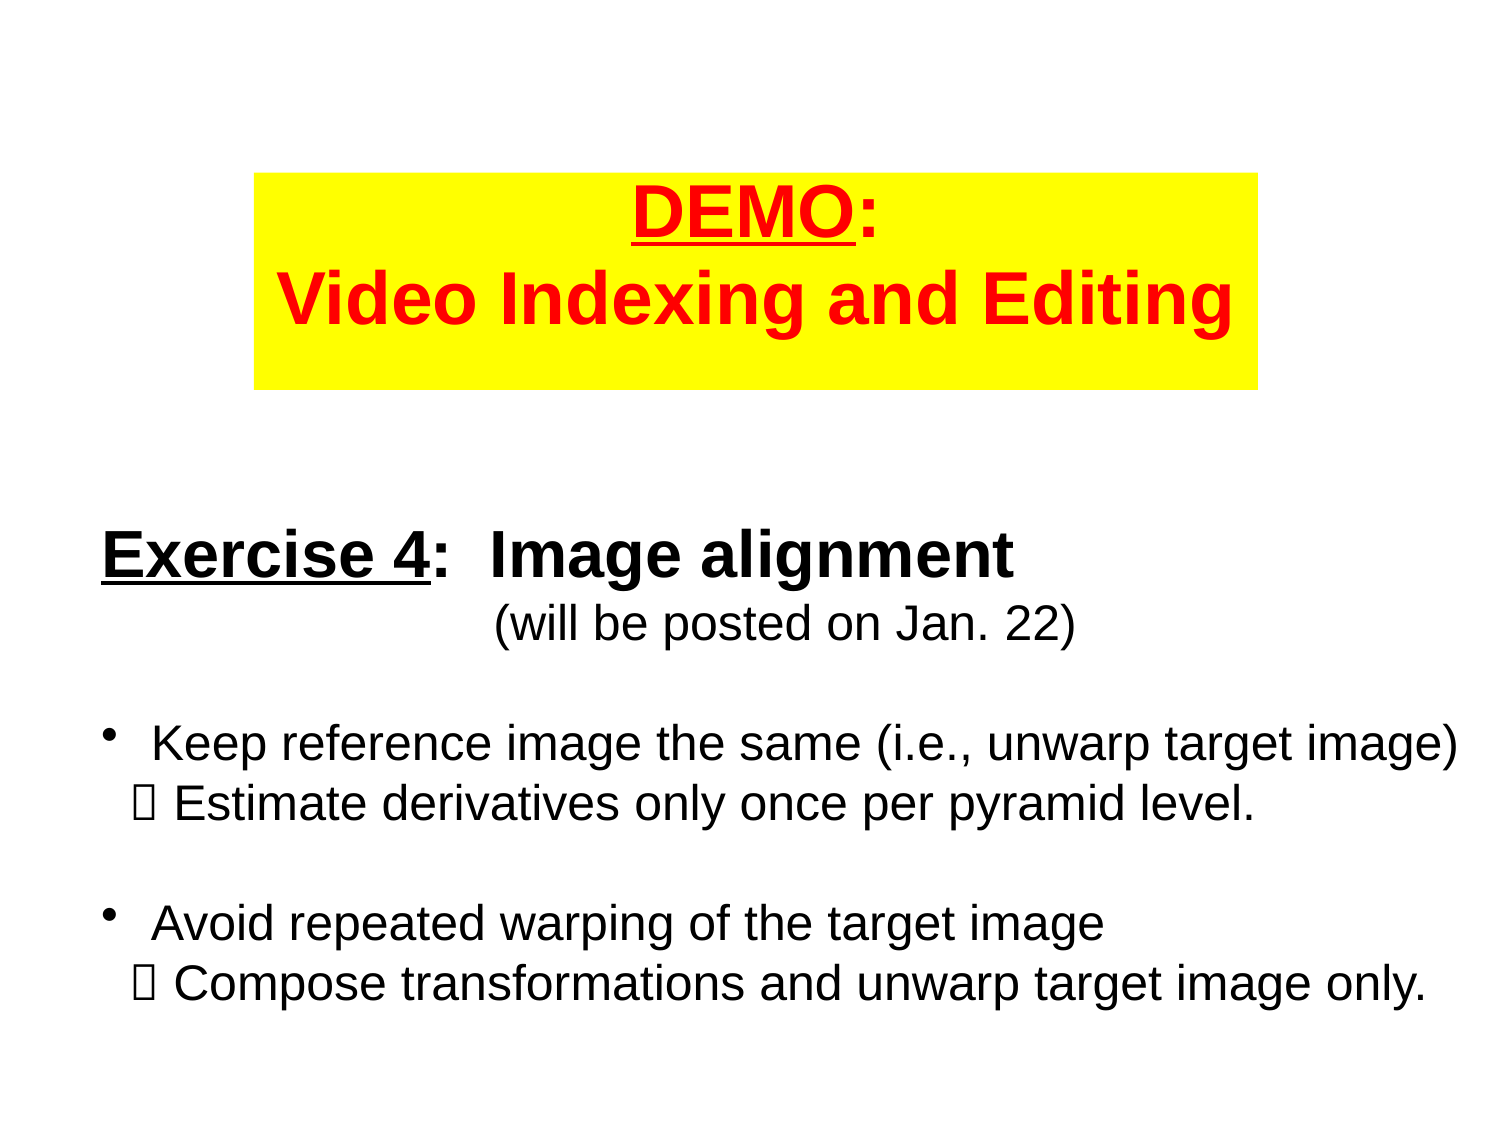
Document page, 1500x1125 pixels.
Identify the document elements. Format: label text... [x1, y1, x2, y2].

text_box Exercise 4: Image alignment (will be posted on Jan. 22) Keep reference image the same (i.e., unwarp target image)  Estimate derivatives only once per pyramid level. Avoid repeated warping of the target image  Compose transformations and unwarp target image only. [86, 503, 1476, 1018]
list DEMO: Video Indexing and Editing [253, 172, 1258, 390]
